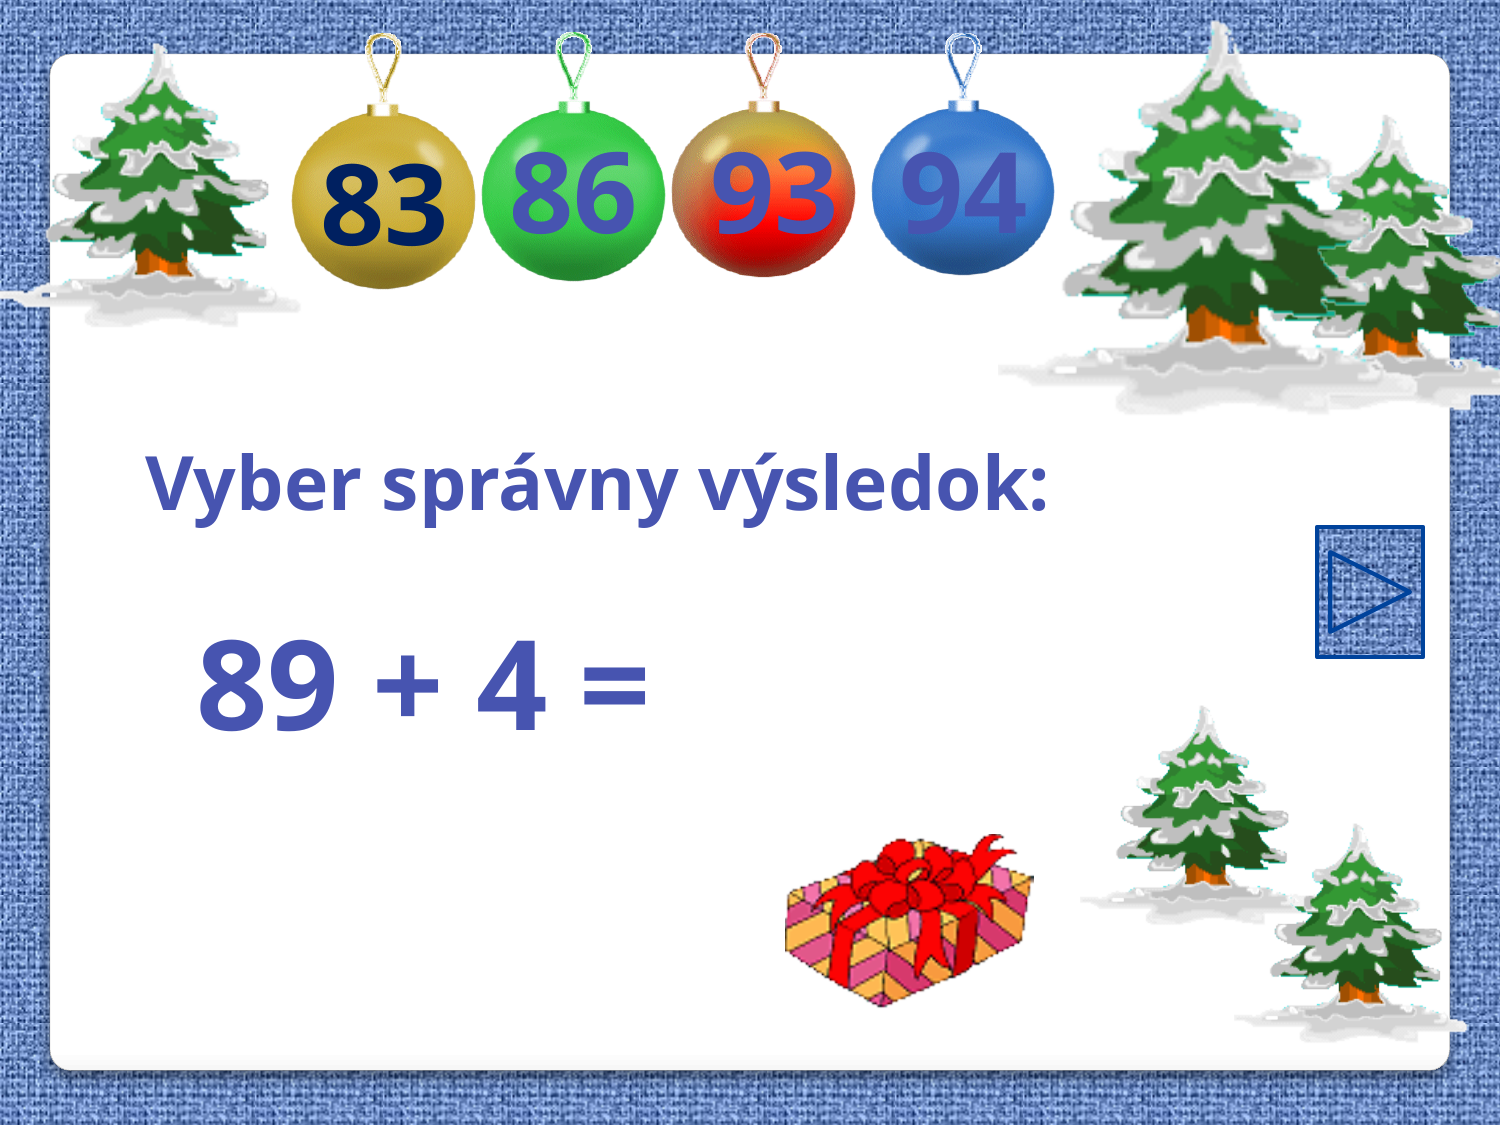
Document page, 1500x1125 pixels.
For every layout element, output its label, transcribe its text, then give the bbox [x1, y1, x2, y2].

picture [0, 0, 1500, 1125]
text_box Vyber správny výsledok: [130, 338, 1066, 533]
text_box 89 + 4 = [181, 597, 667, 763]
text_box [1315, 525, 1425, 659]
